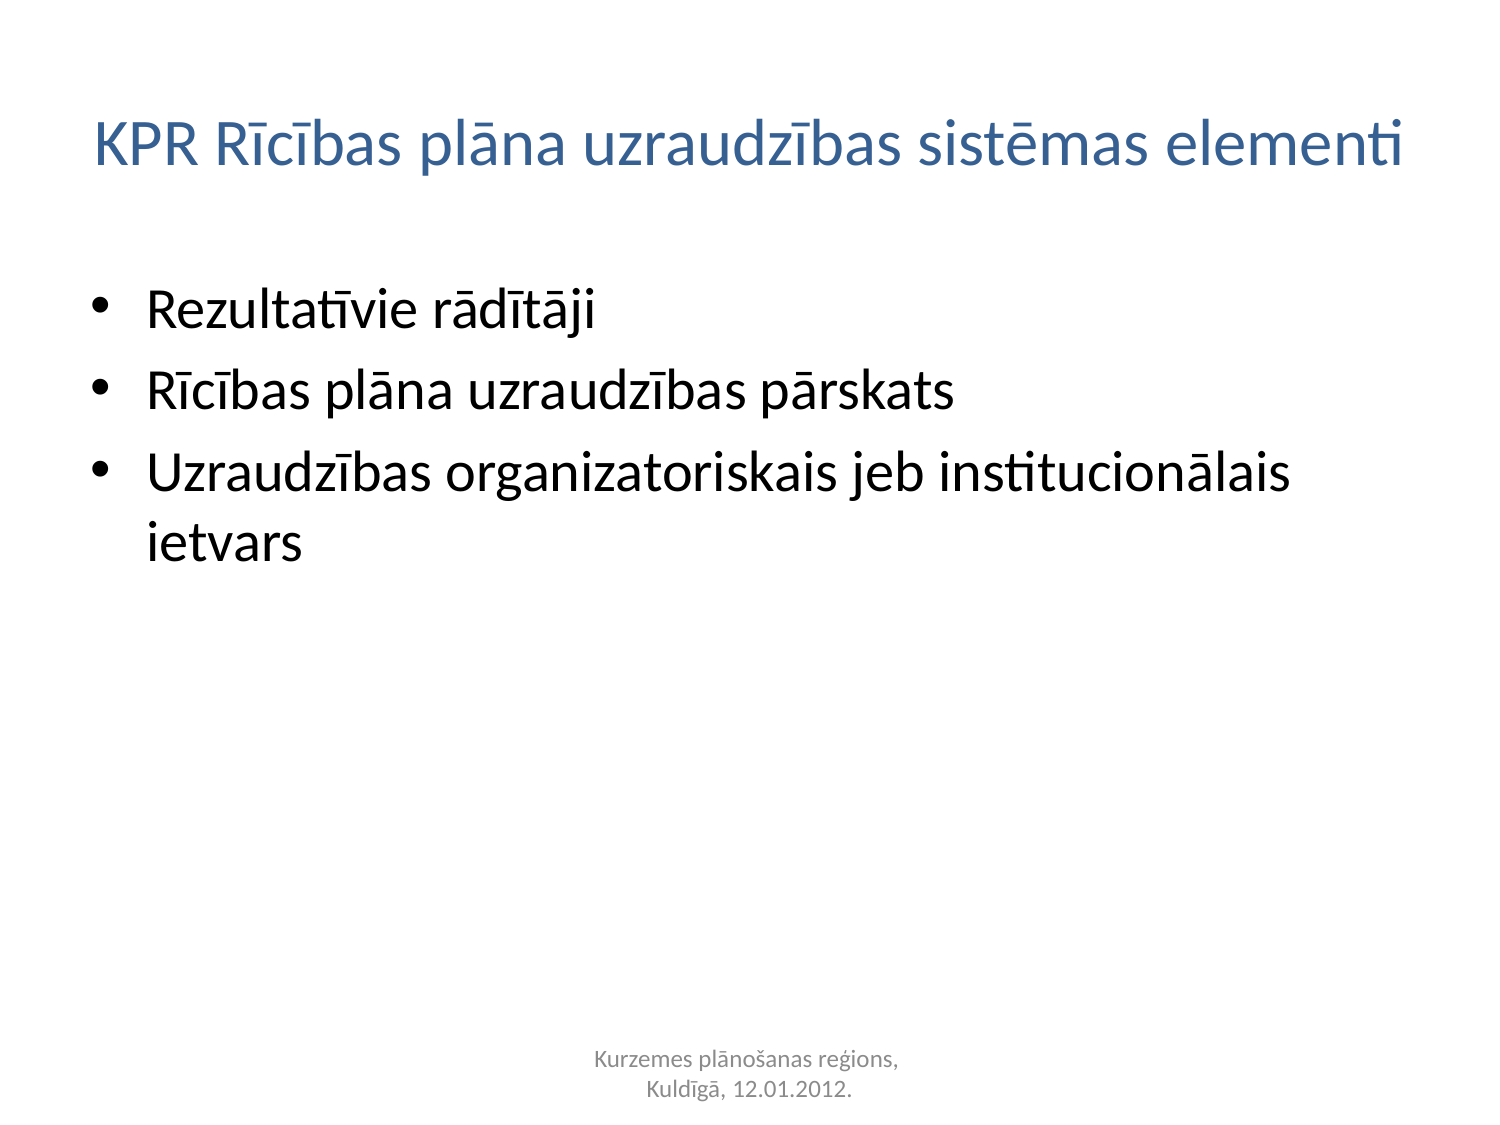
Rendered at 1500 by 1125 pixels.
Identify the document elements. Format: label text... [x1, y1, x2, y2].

list Rezultatīvie rādītāji Rīcības plāna uzraudzības pārskats Uzraudzības organizatoriskais jeb institucionālais ietvars [75, 262, 1425, 1005]
title KPR Rīcības plāna uzraudzības sistēmas elementi [75, 45, 1425, 233]
footer Kurzemes plānošanas reģions, Kuldīgā, 12.01.2012. [512, 1042, 988, 1103]
